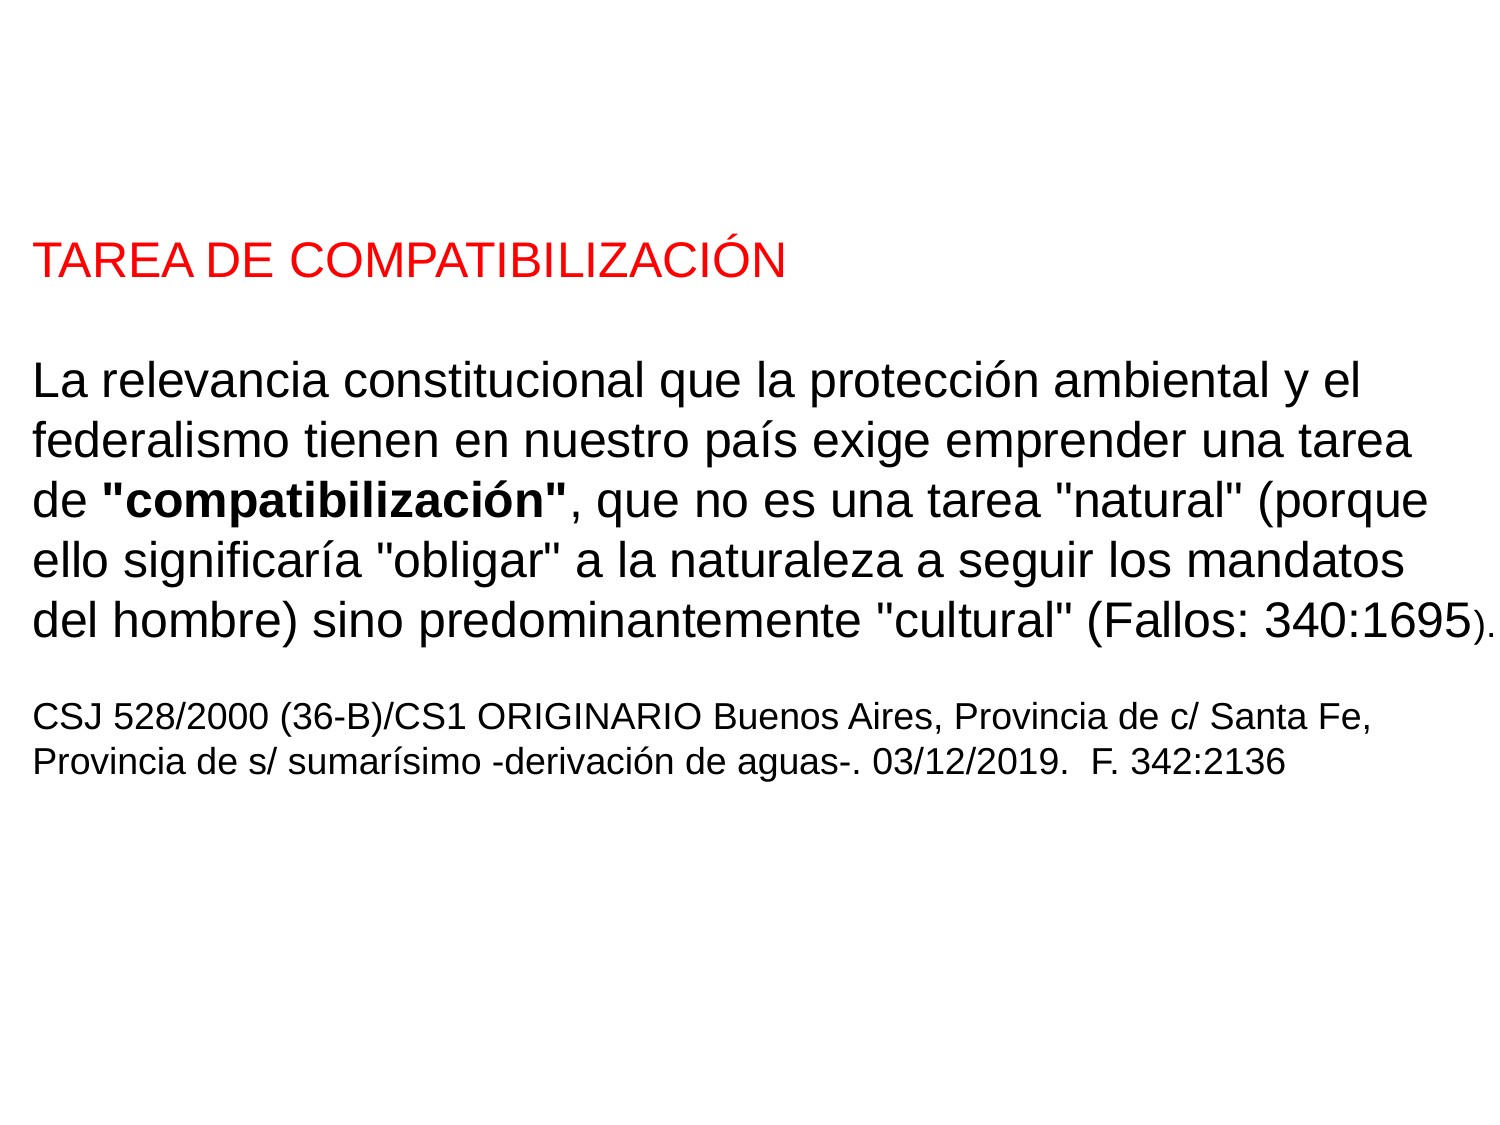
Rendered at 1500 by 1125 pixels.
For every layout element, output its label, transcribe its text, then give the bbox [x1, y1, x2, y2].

text_box TAREA DE COMPATIBILIZACIÓN La relevancia constitucional que la protección ambiental y el federalismo tienen en nuestro país exige emprender una tarea de "compatibilización", que no es una tarea "natural" (porque ello significaría "obligar" a la naturaleza a seguir los mandatos del hombre) sino predominantemente "cultural" (Fallos: 340:1695). CSJ 528/2000 (36-B)/CS1 ORIGINARIO Buenos Aires, Provincia de c/ Santa Fe, Provincia de s/ sumarísimo -derivación de aguas-. 03/12/2019. F. 342:2136 [17, 219, 1500, 925]
